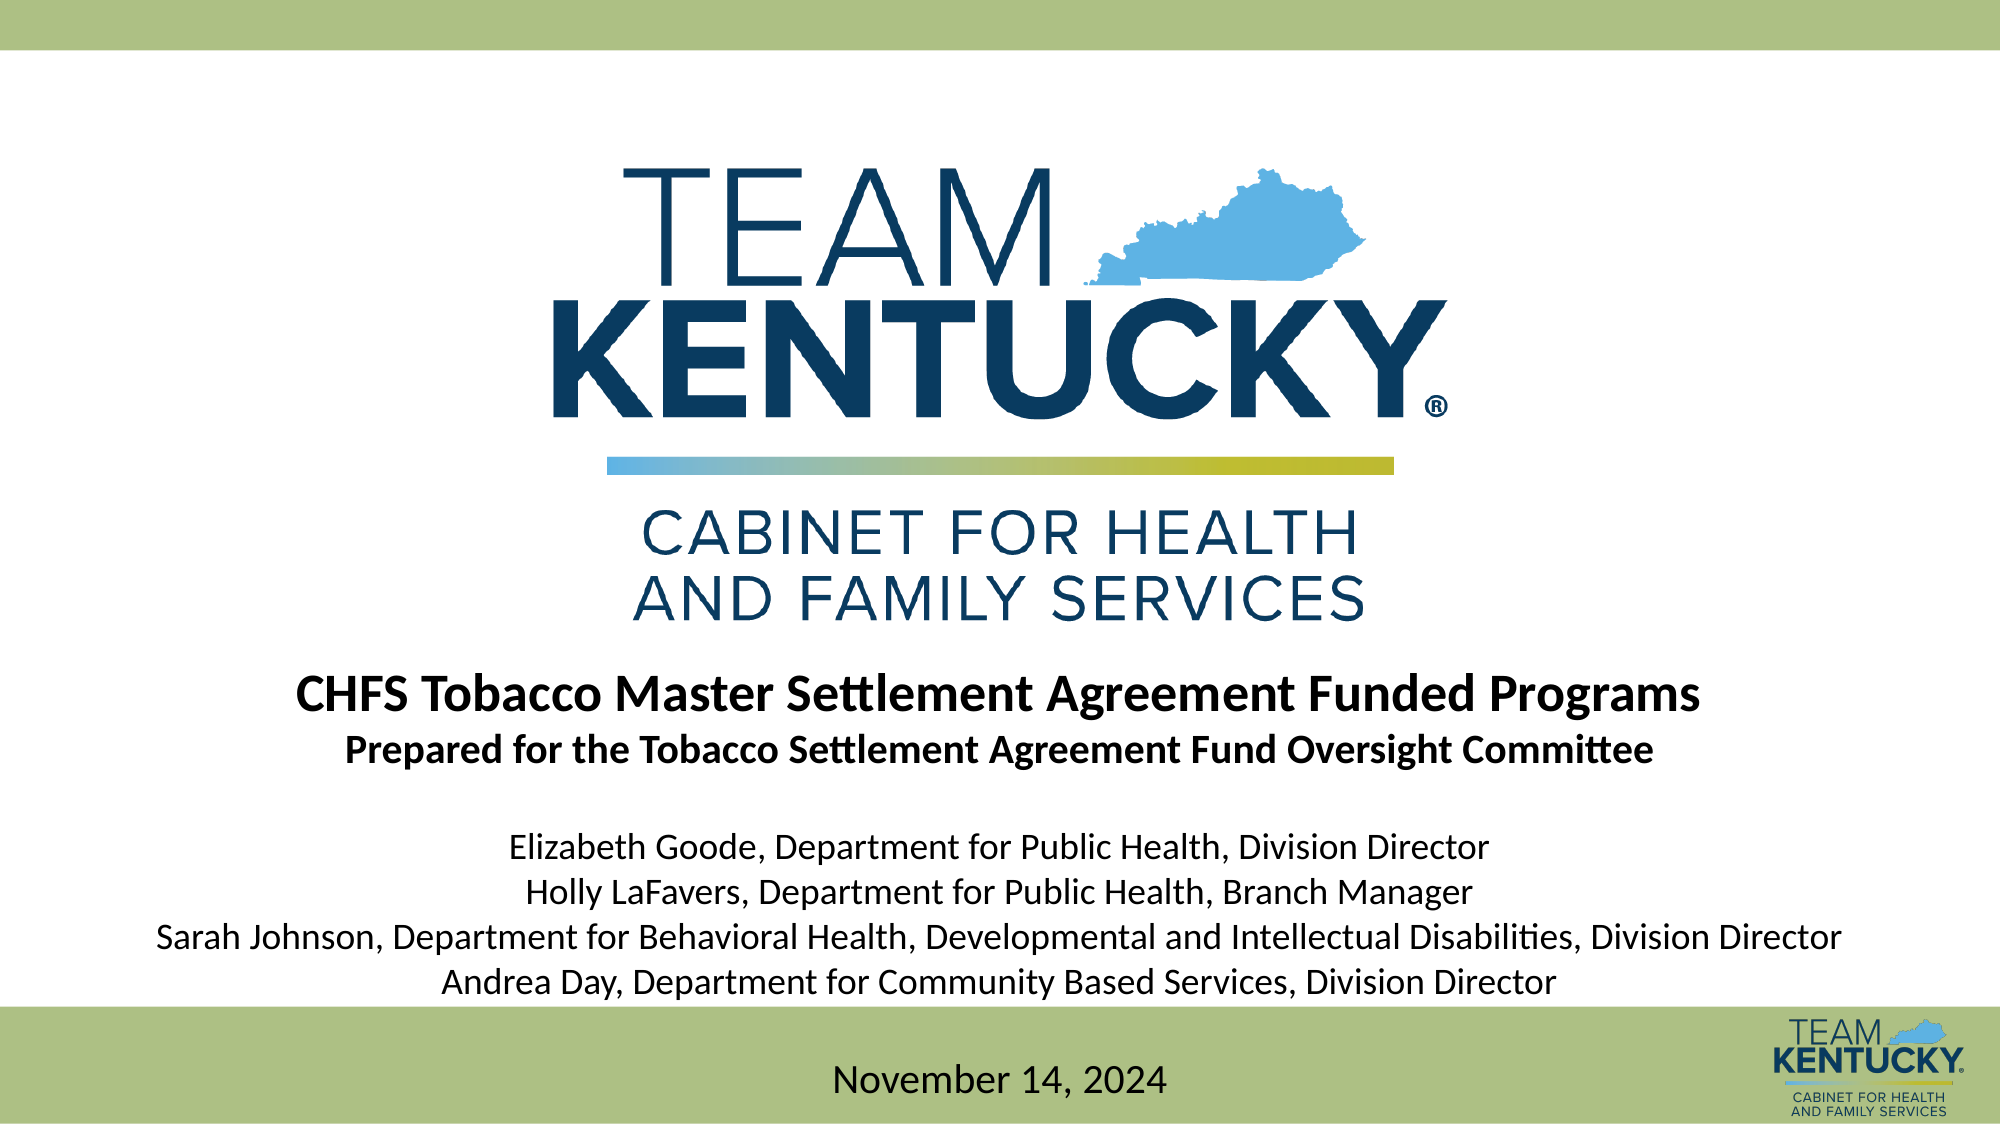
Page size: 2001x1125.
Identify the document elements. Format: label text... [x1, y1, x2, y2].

picture [542, 162, 1458, 643]
text_box CHFS Tobacco Master Settlement Agreement Funded Programs Prepared for the Tobacco Settlement Agreement Fund Oversight Committee Elizabeth Goode, Department for Public Health, Division Director Holly LaFavers, Department for Public Health, Branch Manager Sarah Johnson, Department for Behavioral Health, Developmental and Intellectual Disabilities, Division Director Andrea Day, Department for Community Based Services, Division Director November 14, 2024 [22, 649, 1978, 1125]
